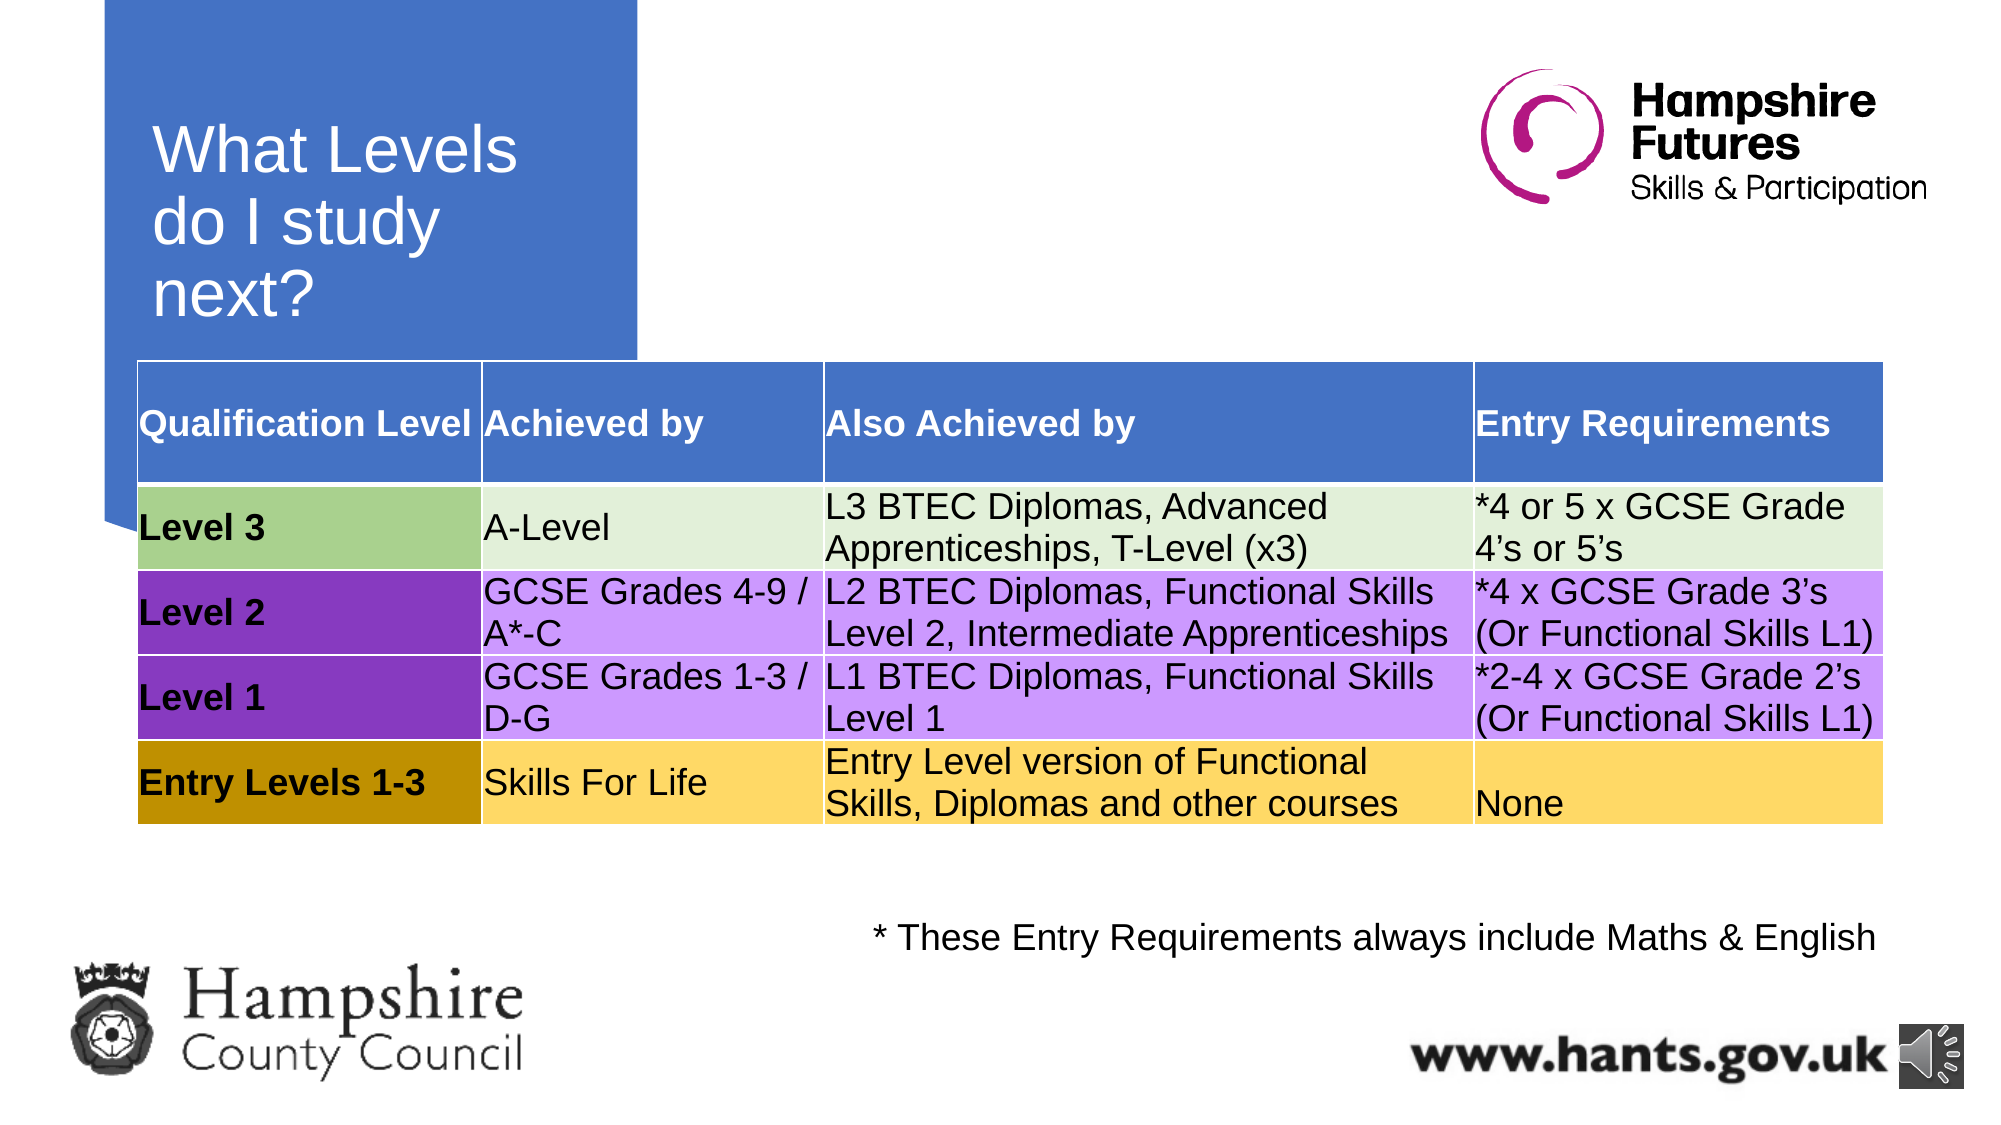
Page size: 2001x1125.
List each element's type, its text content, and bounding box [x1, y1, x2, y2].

table_cell None [1475, 741, 1883, 824]
picture [1897, 1022, 1965, 1090]
table_cell L2 BTEC Diplomas, Functional Skills Level 2, Intermediate Apprenticeships [825, 571, 1473, 654]
picture [1481, 69, 1926, 205]
table_cell GCSE Grades 1-3 / D-G [483, 656, 823, 739]
table_cell Entry Level version of Functional Skills, Diplomas and other courses [825, 741, 1473, 824]
table_cell Level 3 [138, 487, 481, 569]
table_header Entry Requirements [1475, 362, 1883, 482]
table_cell Skills For Life [483, 741, 823, 824]
table_cell *4 or 5 x GCSE Grade 4’s or 5’s [1475, 487, 1883, 569]
table_header Achieved by [483, 362, 823, 482]
table_cell Entry Levels 1-3 [138, 741, 481, 824]
table_header Also Achieved by [825, 362, 1473, 482]
table_cell Level 1 [138, 656, 481, 739]
text_box [103, 0, 639, 533]
table_cell *2-4 x GCSE Grade 2’s (Or Functional Skills L1) [1475, 656, 1883, 739]
table_cell Level 2 [138, 571, 481, 654]
table_cell A-Level [483, 487, 823, 569]
title What Levels do I study next? [137, 28, 604, 360]
table_cell L3 BTEC Diplomas, Advanced Apprenticeships, T-Level (x3) [825, 487, 1473, 569]
table_header Qualification Level [138, 362, 481, 482]
text_box * These Entry Requirements always include Maths & English [858, 905, 1892, 966]
table_cell L1 BTEC Diplomas, Functional Skills Level 1 [825, 656, 1473, 739]
table_cell *4 x GCSE Grade 3’s (Or Functional Skills L1) [1475, 571, 1883, 654]
table_cell GCSE Grades 4-9 / A*-C [483, 571, 823, 654]
